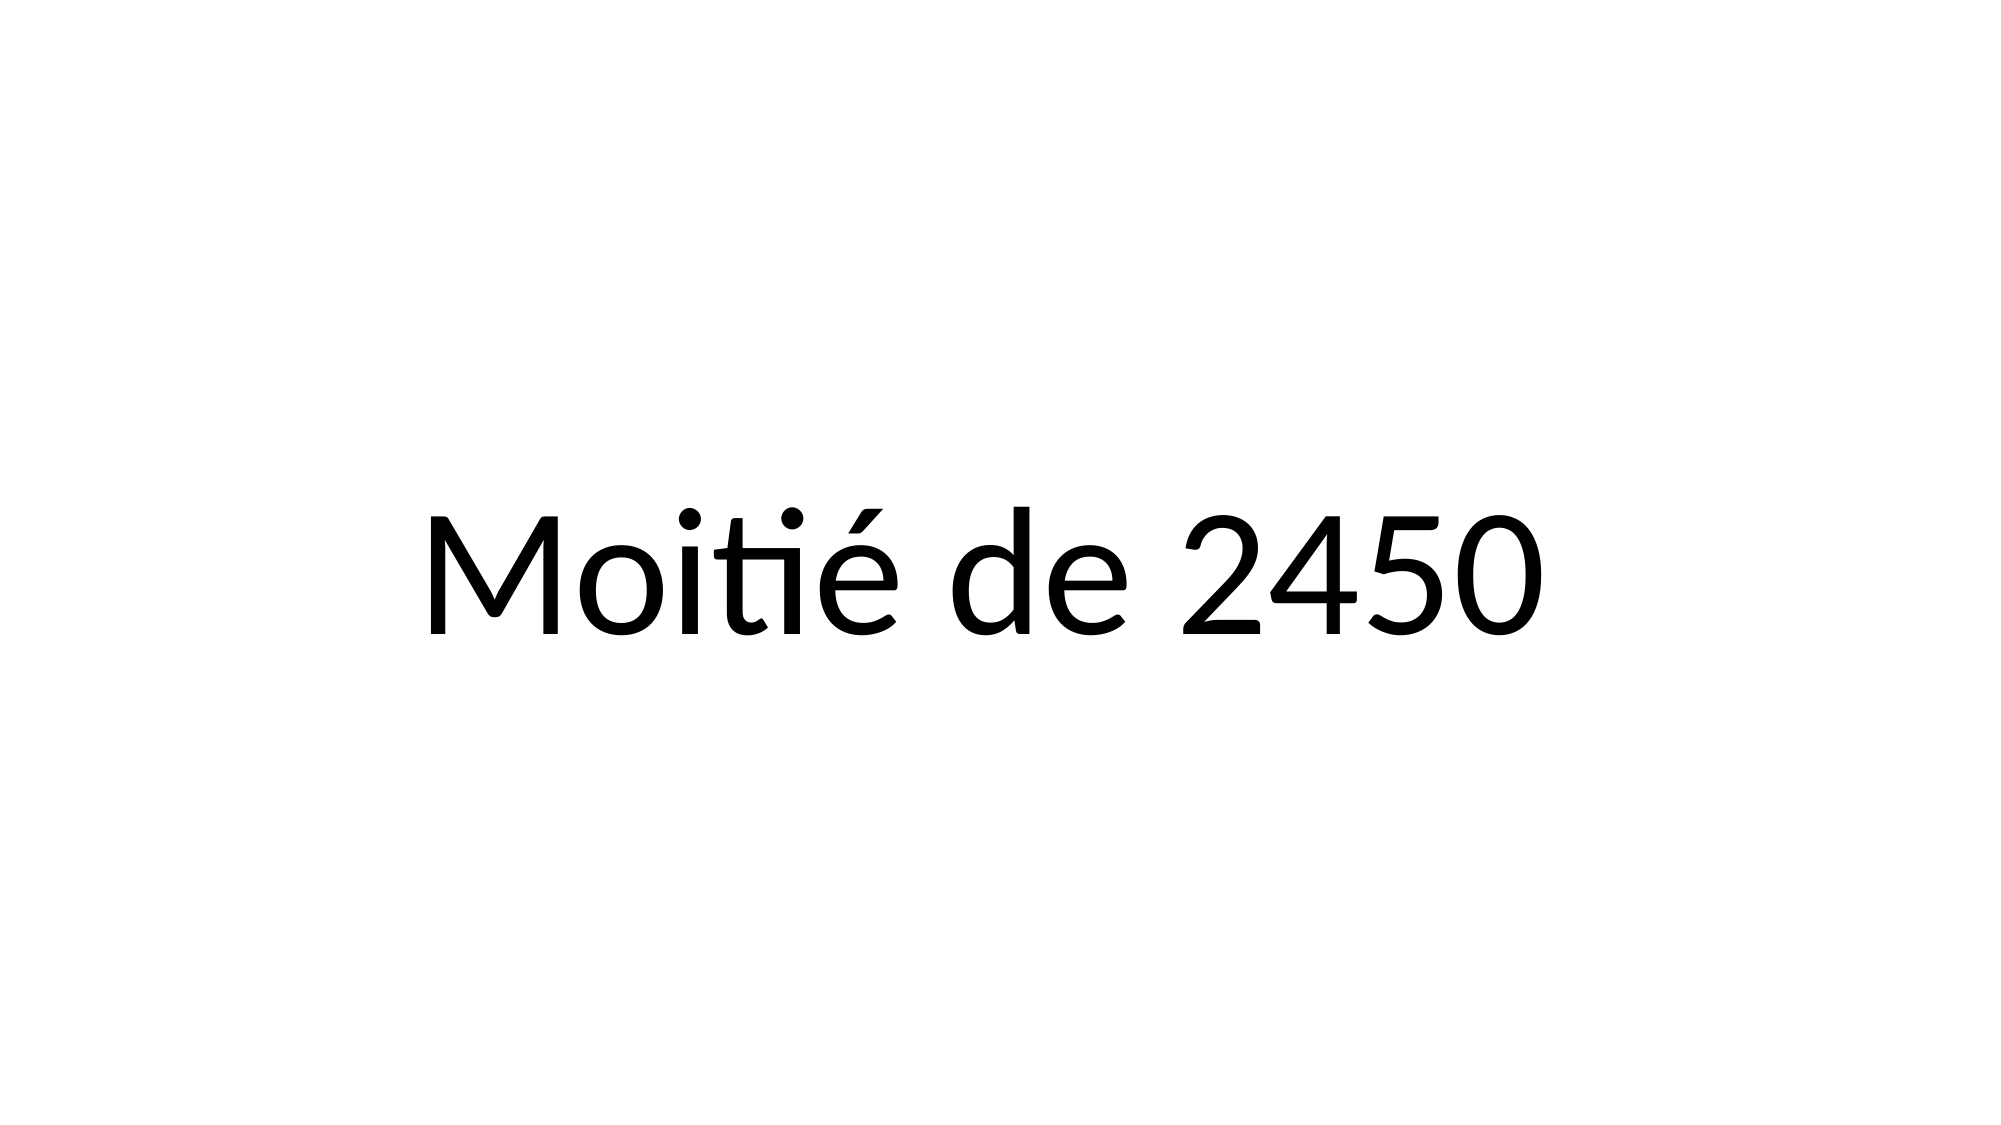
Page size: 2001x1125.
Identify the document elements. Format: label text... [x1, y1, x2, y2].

text_box Moitié de 2450 [121, 443, 1885, 679]
